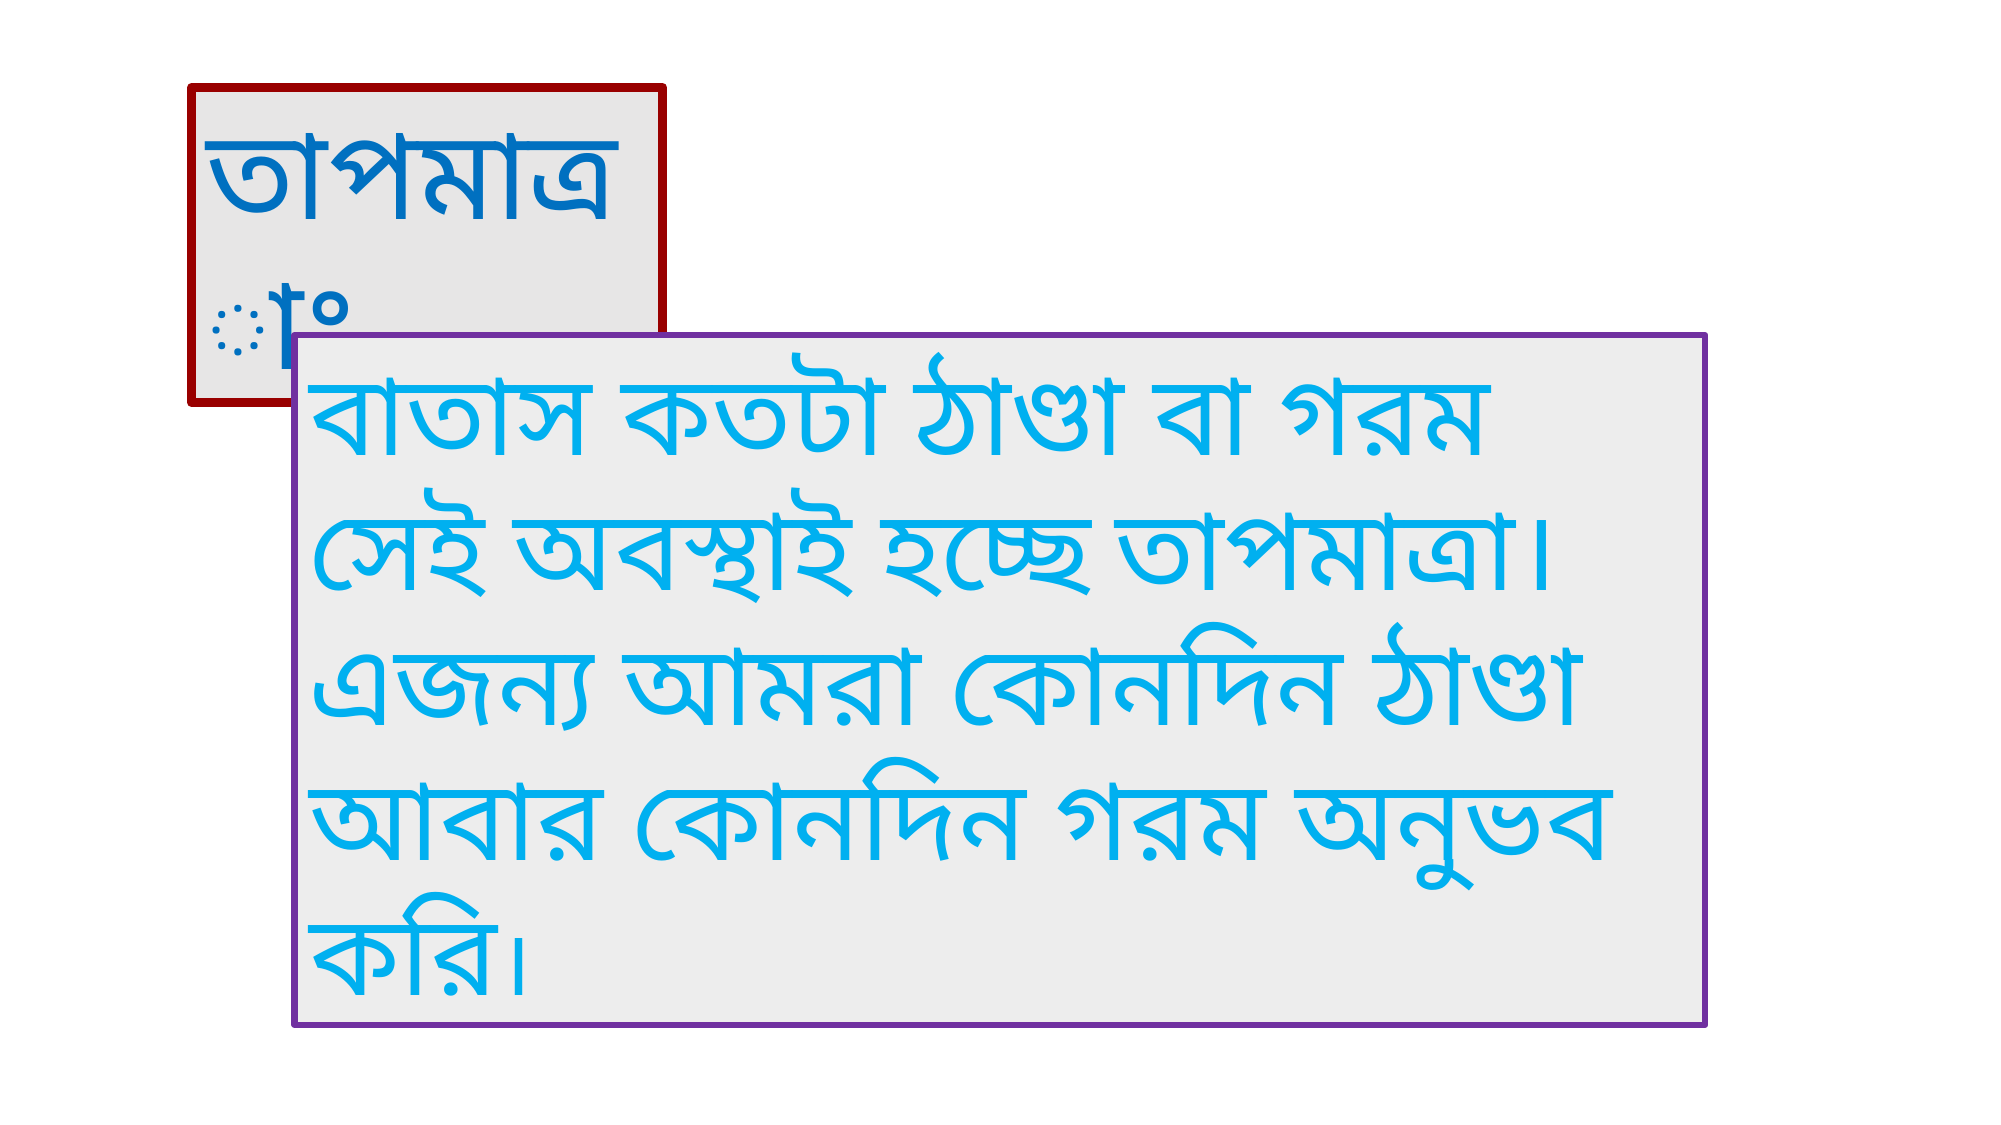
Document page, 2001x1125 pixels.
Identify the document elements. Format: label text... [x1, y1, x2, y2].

text_box তাপমাত্রাঃ [191, 87, 663, 403]
text_box বাতাস কতটা ঠাণ্ডা বা গরম সেই অবস্থাই হচ্ছে তাপমাত্রা। এজন্য আমরা কোনদিন ঠাণ্ডা আবার কোনদিন গরম অনুভব করি। [294, 335, 1706, 1025]
